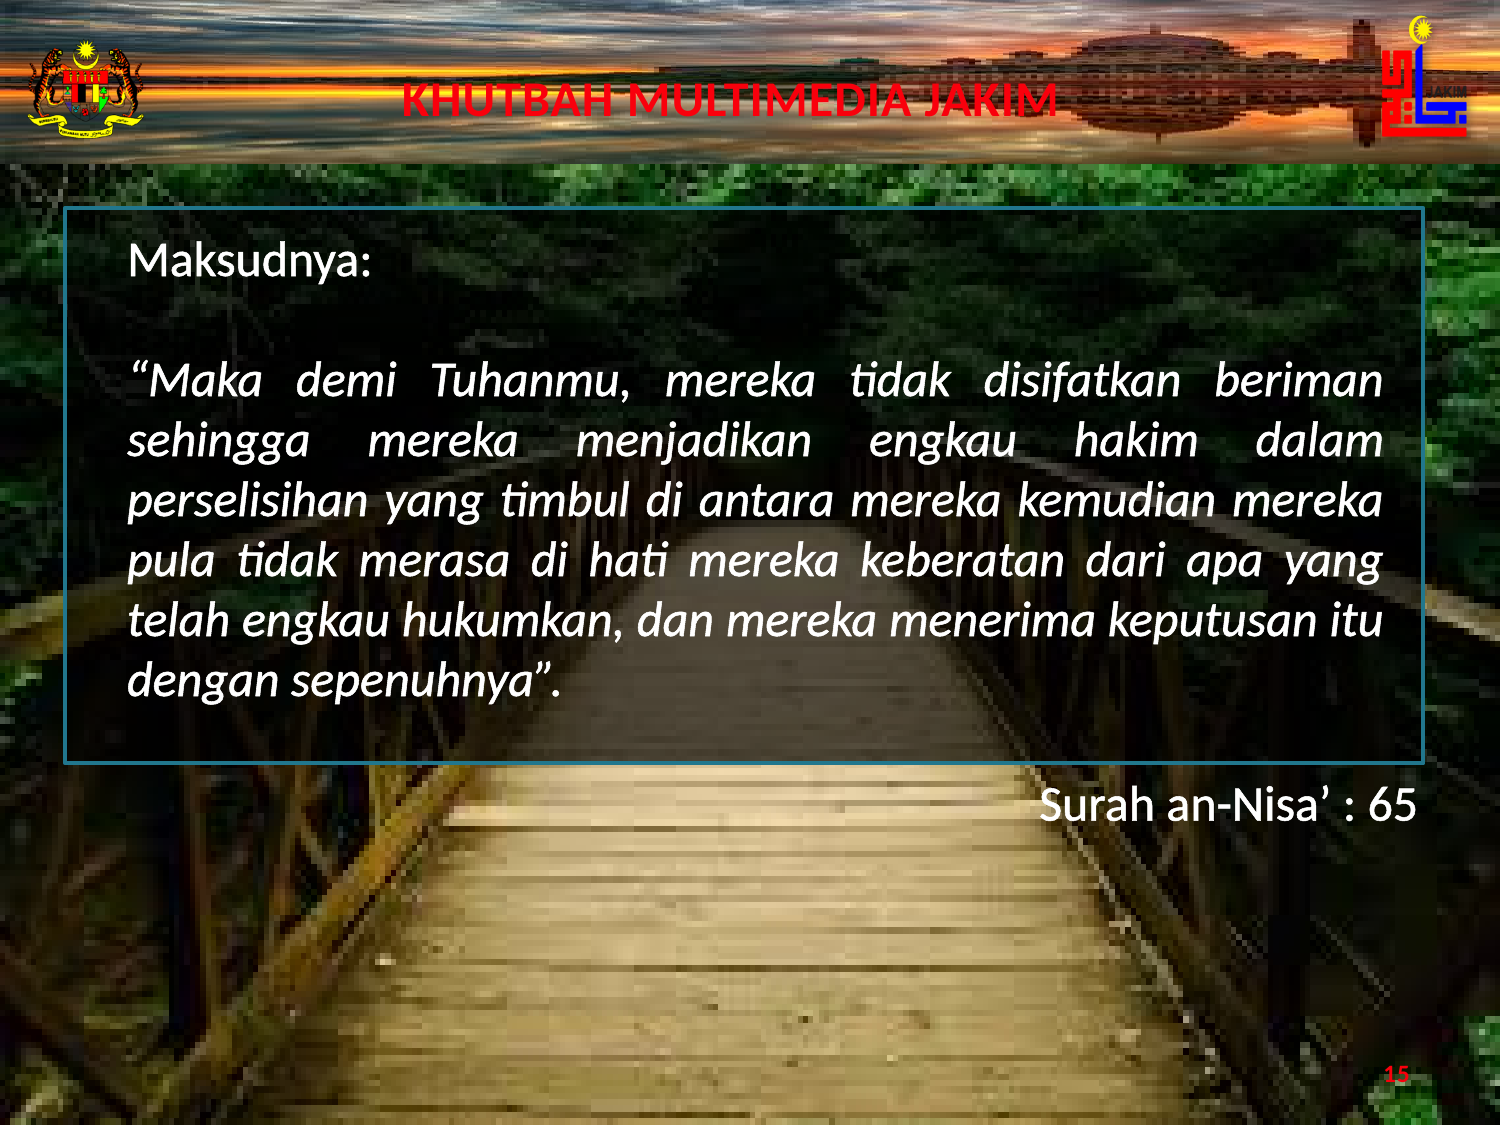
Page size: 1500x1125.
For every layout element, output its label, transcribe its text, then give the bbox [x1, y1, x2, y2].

picture [0, 165, 1500, 1125]
text_box Surah an-Nisa’ : 65 [1024, 763, 1434, 838]
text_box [0, 0, 1500, 165]
text_box Maksudnya: “Maka demi Tuhanmu, mereka tidak disifatkan beriman sehingga mereka menjadikan engkau hakim dalam perselisihan yang timbul di antara mereka kemudian mereka pula tidak merasa di hati mereka keberatan dari apa yang telah engkau hukumkan, dan mereka menerima keputusan itu dengan sepenuhnya”. [112, 218, 1400, 714]
text_box [63, 206, 1425, 765]
slide_number 15 [1074, 1042, 1425, 1103]
